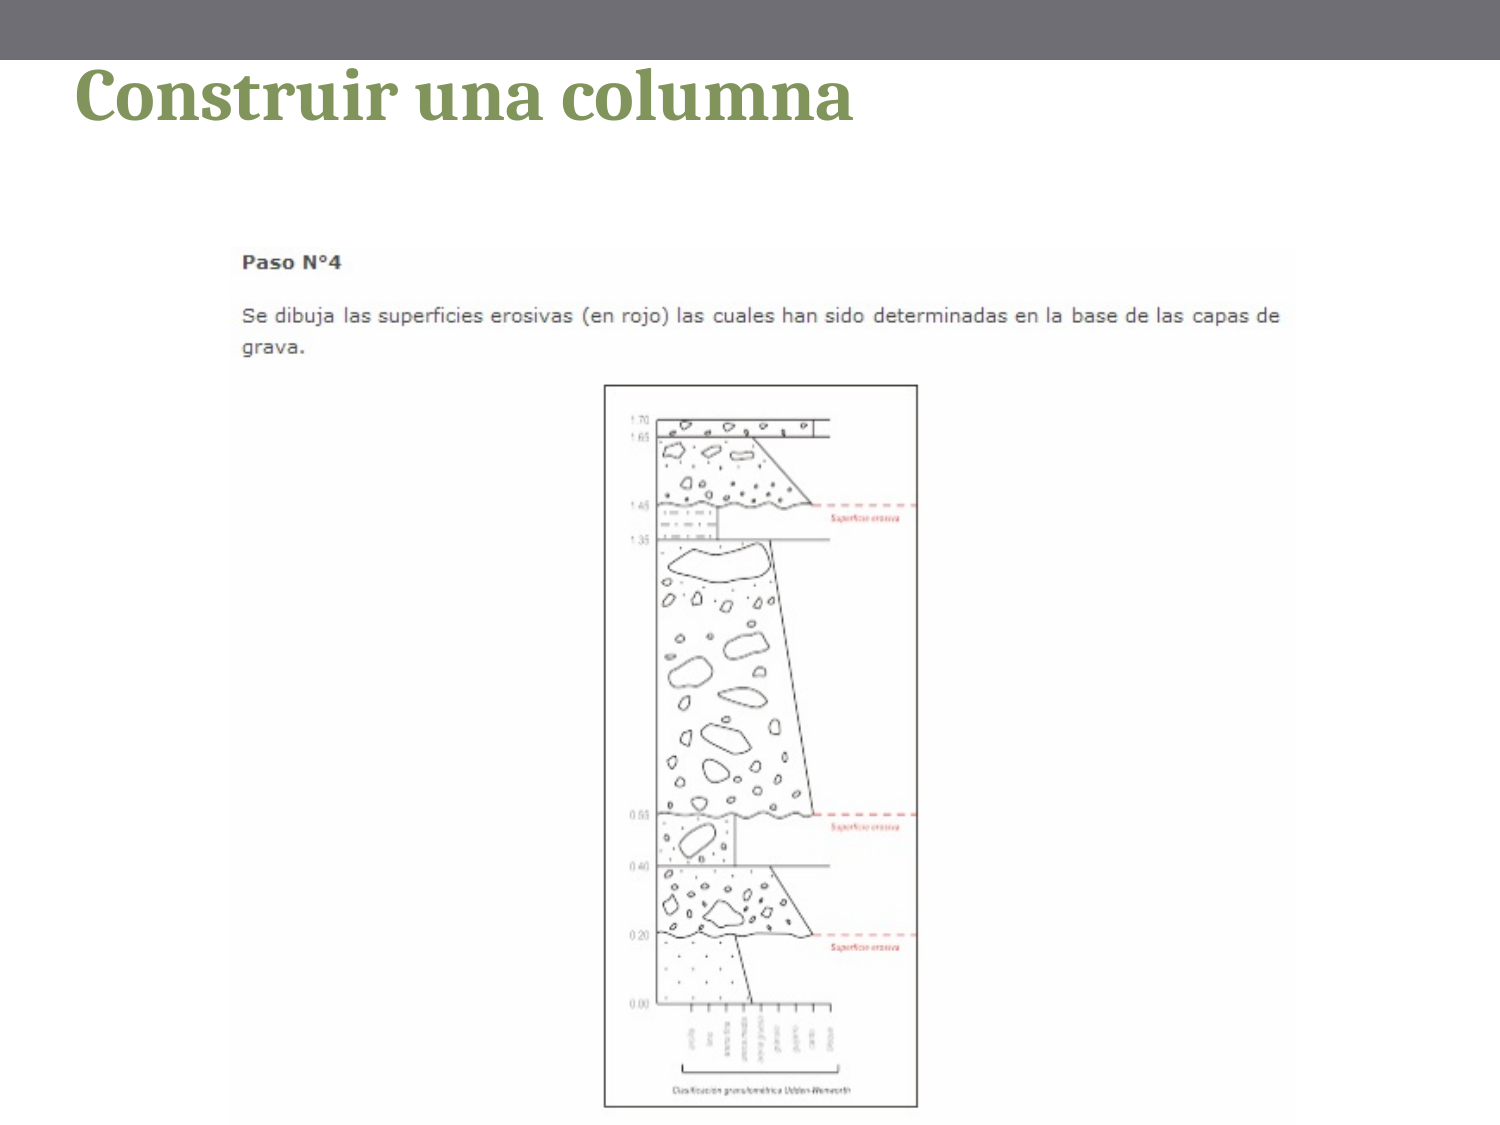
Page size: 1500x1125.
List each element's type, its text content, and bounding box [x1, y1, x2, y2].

picture [229, 247, 1296, 1125]
title Construir una columna [75, 45, 1425, 136]
